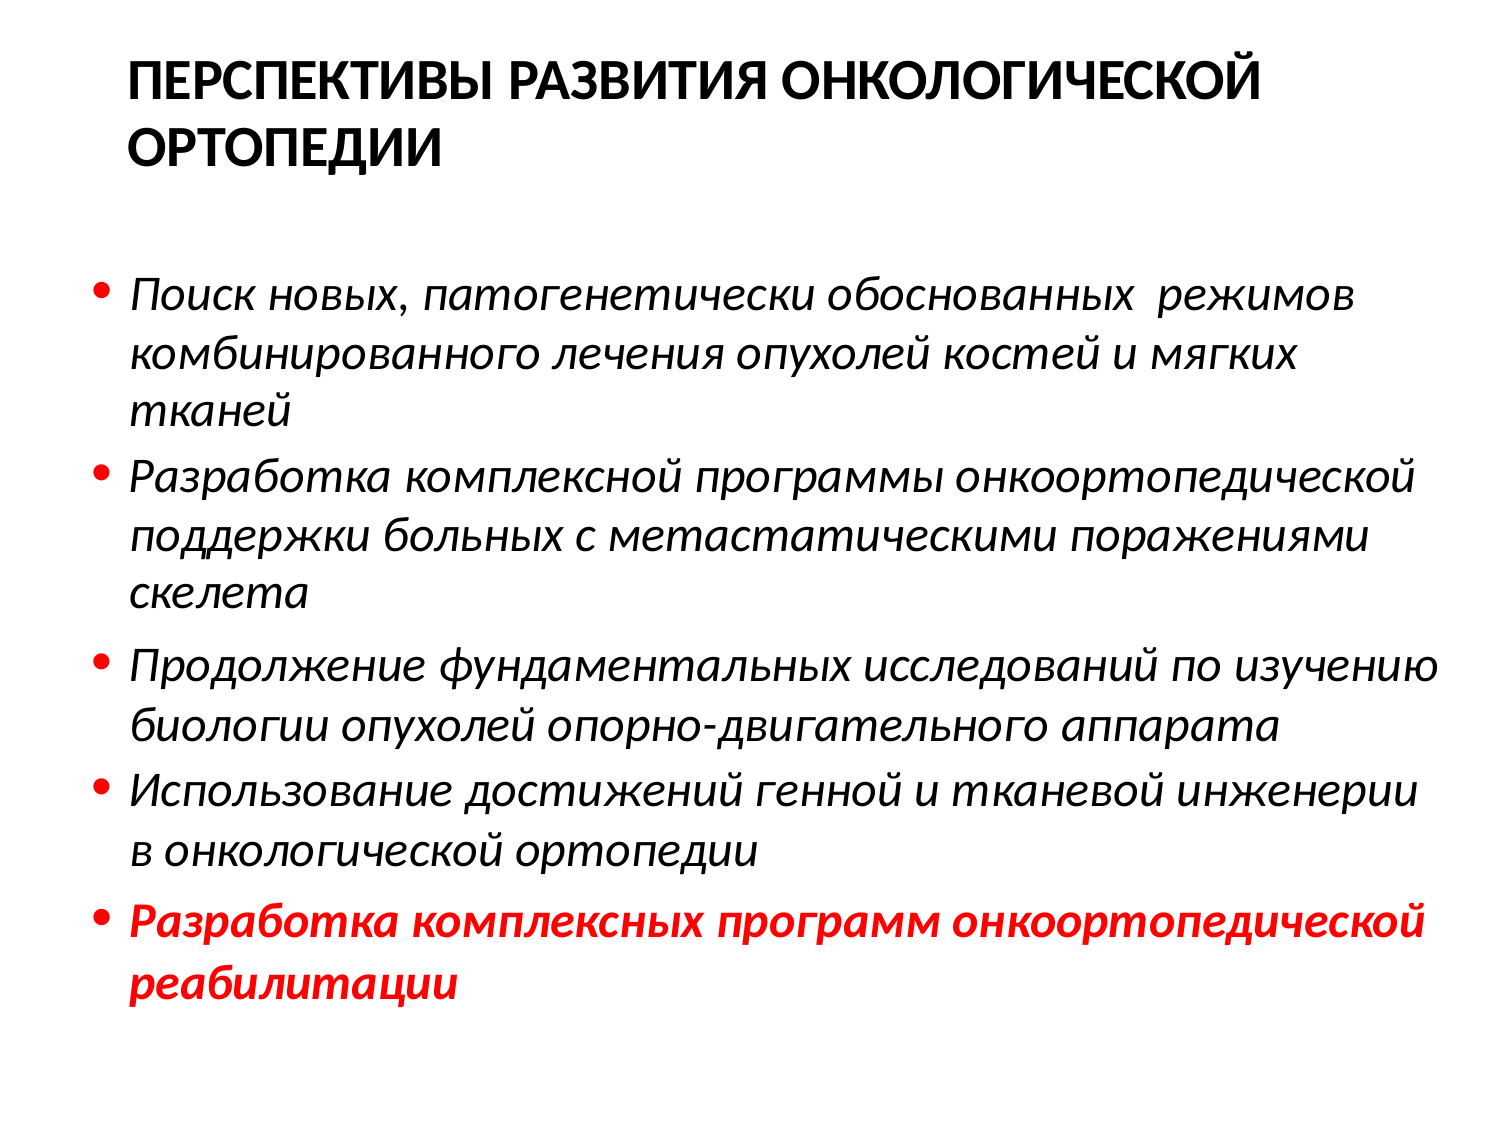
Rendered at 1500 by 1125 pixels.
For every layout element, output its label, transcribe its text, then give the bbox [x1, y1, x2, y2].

text_box ПЕРСПЕКТИВЫ РАЗВИТИЯ ОНКОЛОГИЧЕСКОЙ ОРТОПЕДИИ • Поиск новых, патогенетически обоснованных режимов комбинированного лечения опухолей костей и мягких тканей • Разработка комплексной программы онкоортопедической поддержки больных с метастатическими поражениями скелета • Продолжение фундаментальных исследований по изучению биологии опухолей опорно-двигательного аппарата • Использование достижений генной и тканевой инженерии в онкологической ортопедии • Разработка комплексных программ онкоортопедической реабилитации [91, 46, 1443, 1010]
